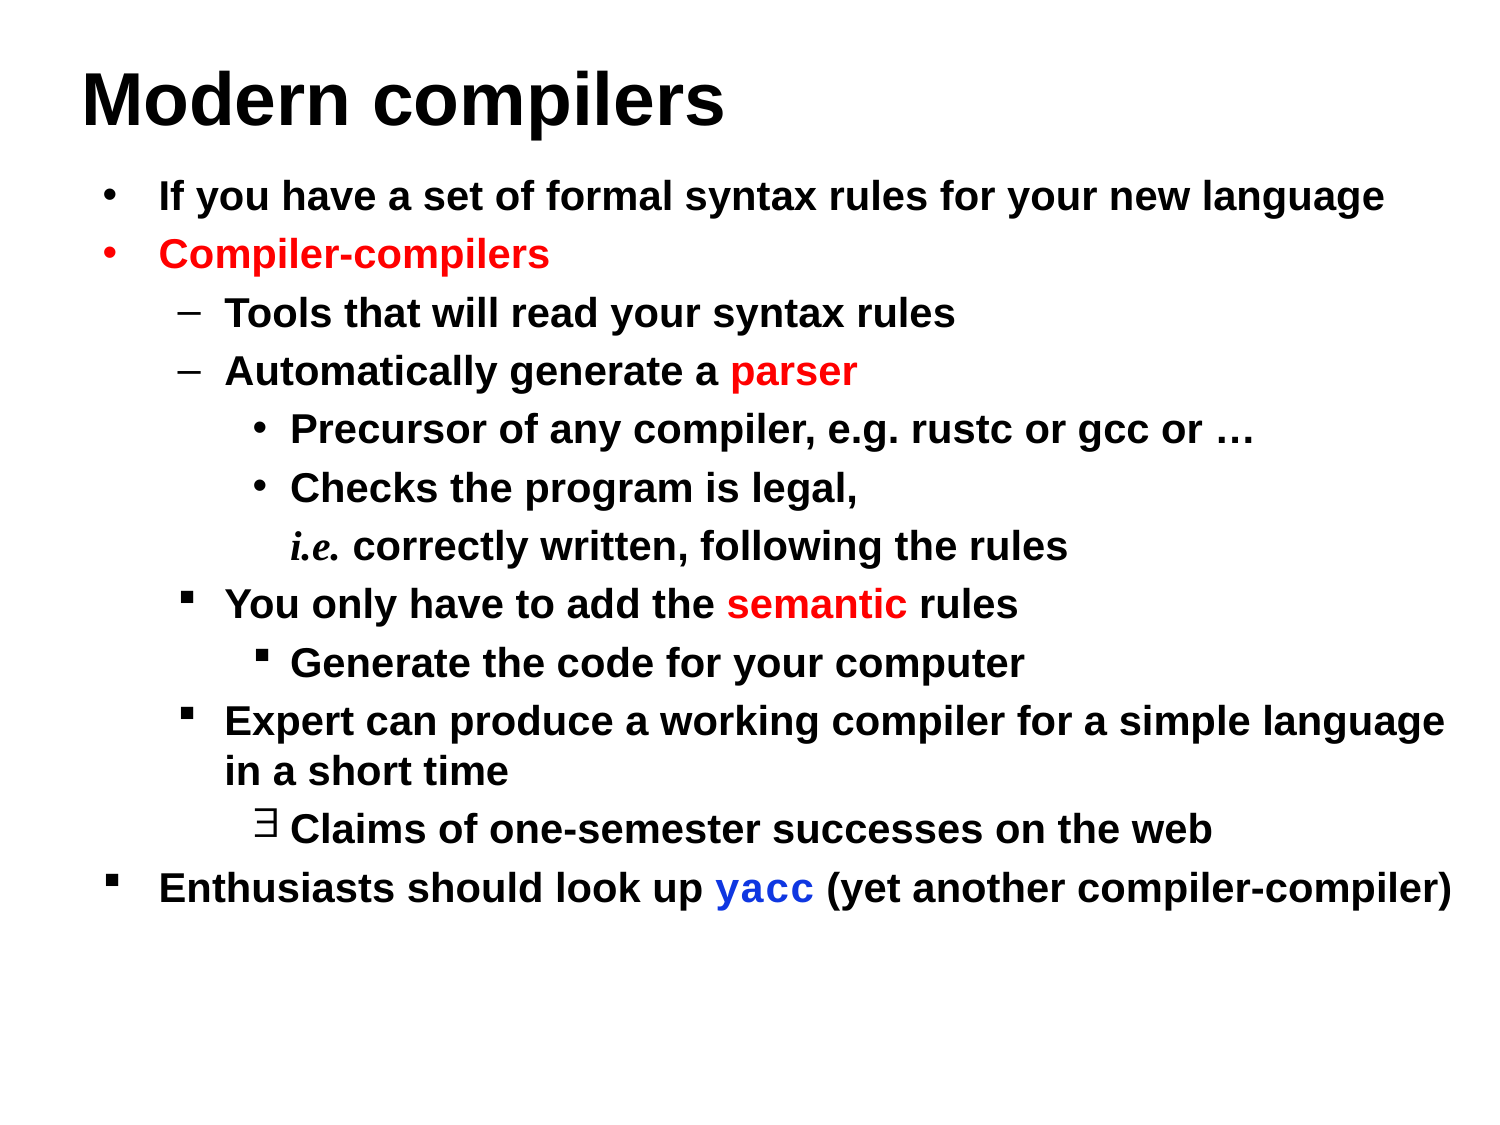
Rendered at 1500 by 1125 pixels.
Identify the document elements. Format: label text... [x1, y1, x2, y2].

title Modern compilers [65, 17, 1415, 173]
list If you have a set of formal syntax rules for your new language Compiler-compilers Tools that will read your syntax rules Automatically generate a parser Precursor of any compiler, e.g. rustc or gcc or … Checks the program is legal, i.e. correctly written, following the rules You only have to add the semantic rules Generate the code for your computer Expert can produce a working compiler for a simple language in a short time Claims of one-semester successes on the web Enthusiasts should look up yacc (yet another compiler-compiler) [87, 161, 1476, 1013]
